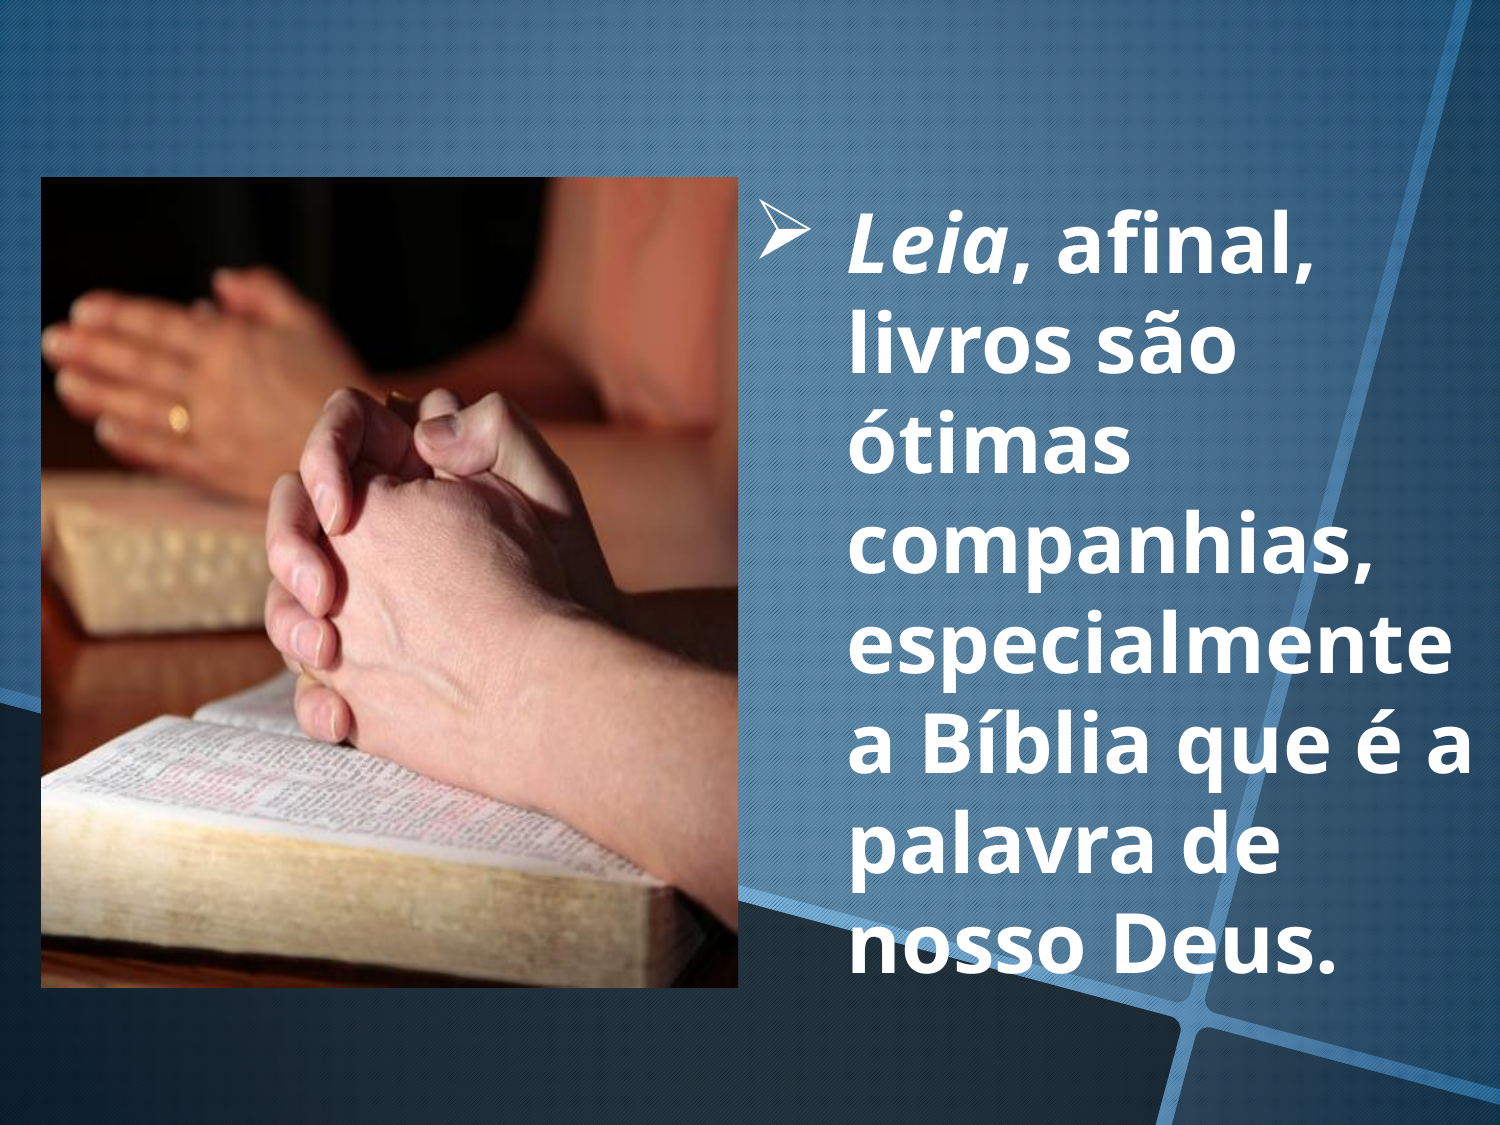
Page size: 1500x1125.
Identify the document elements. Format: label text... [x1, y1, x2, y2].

picture [40, 177, 739, 989]
text_box Leia, afinal, livros são ótimas companhias, especialmente a Bíblia que é a palavra de nosso Deus. [743, 182, 1500, 998]
